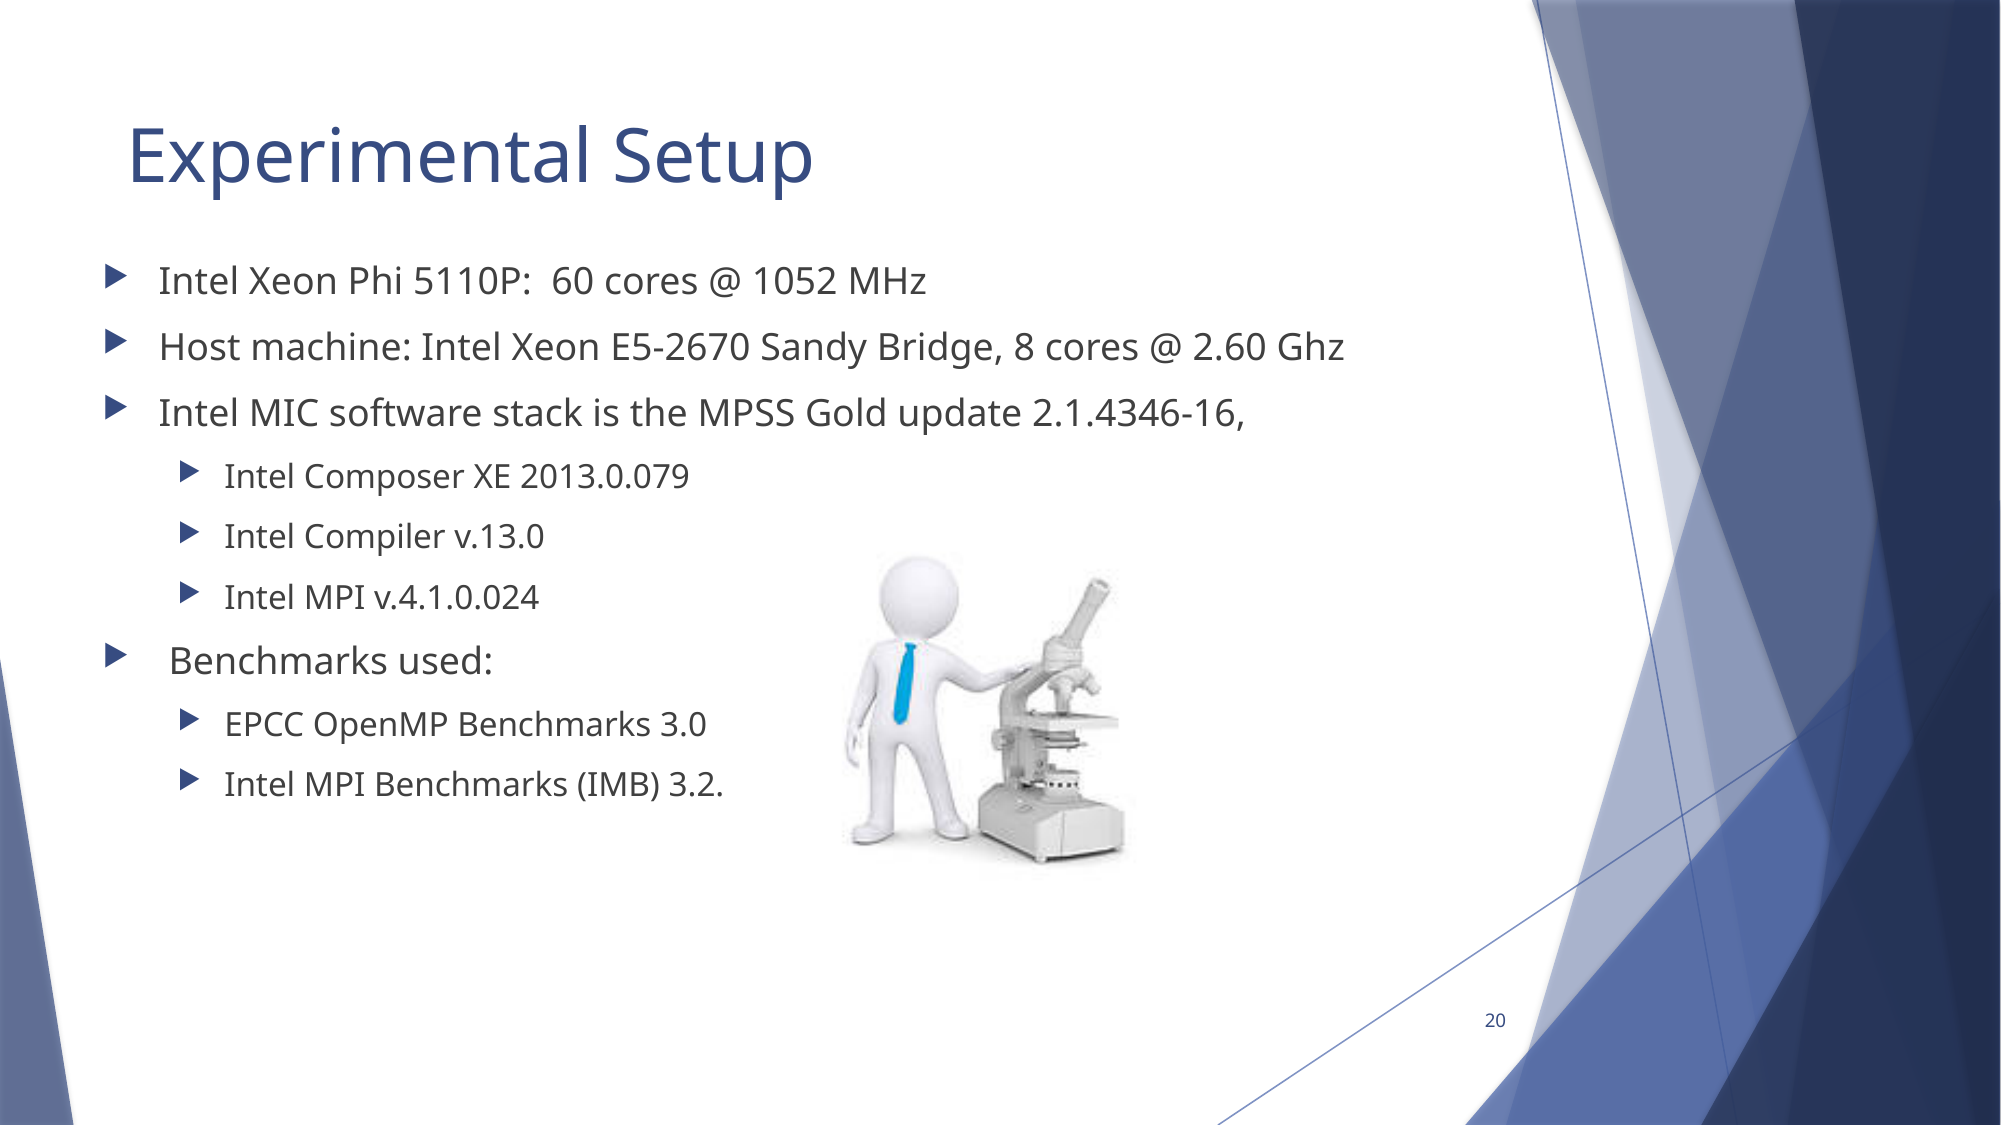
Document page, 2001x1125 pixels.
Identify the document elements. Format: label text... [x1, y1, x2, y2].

picture [790, 518, 1158, 885]
list Intel Xeon Phi 5110P: 60 cores @ 1052 MHz Host machine: Intel Xeon E5-2670 Sandy Bridge, 8 cores @ 2.60 Ghz Intel MIC software stack is the MPSS Gold update 2.1.4346-16, Intel Composer XE 2013.0.079 Intel Compiler v.13.0 Intel MPI v.4.1.0.024 Benchmarks used: EPCC OpenMP Benchmarks 3.0 Intel MPI Benchmarks (IMB) 3.2. [87, 249, 1498, 887]
slide_number 20 [1409, 991, 1522, 1051]
title Experimental Setup [111, 99, 1522, 317]
